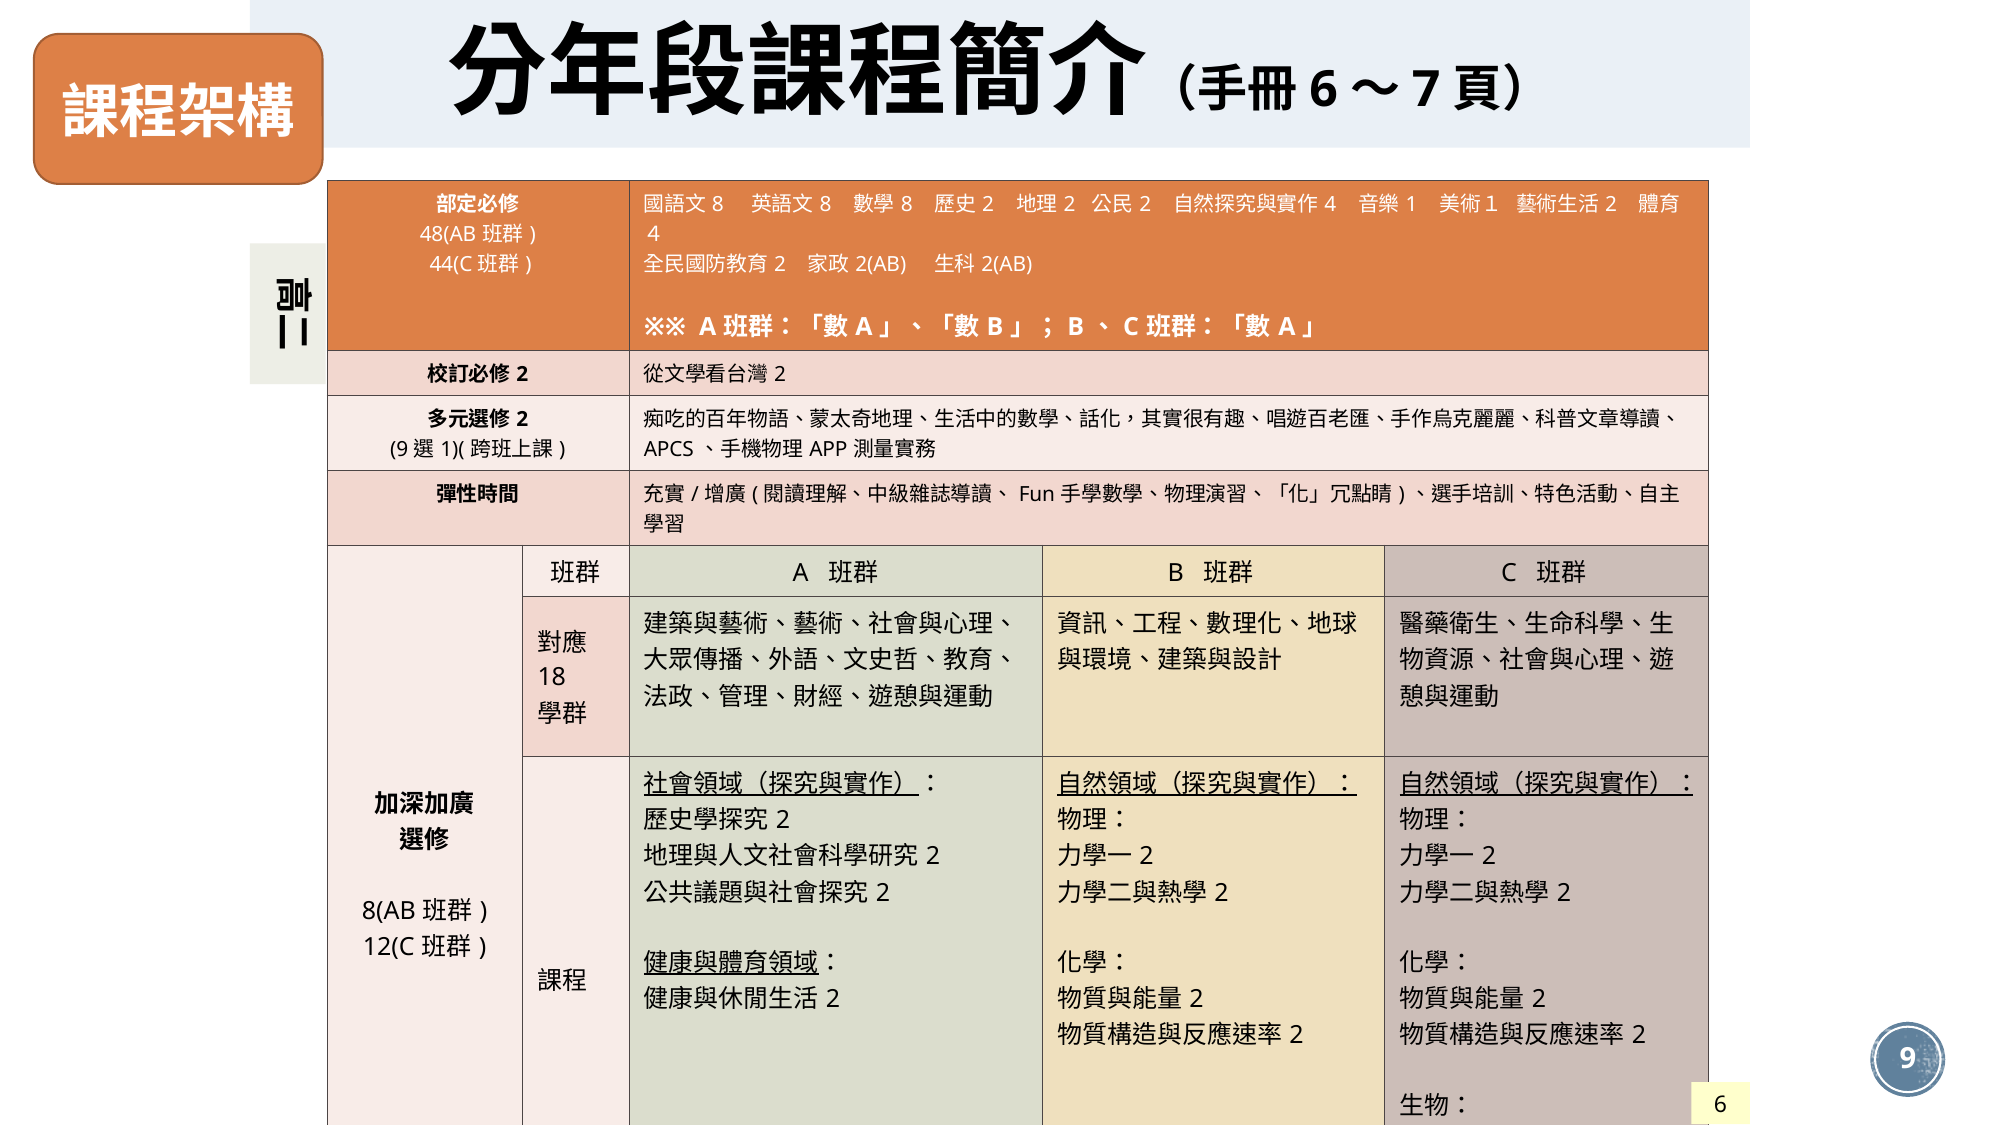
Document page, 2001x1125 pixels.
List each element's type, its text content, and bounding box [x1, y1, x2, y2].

text_box 課程架構 [32, 32, 324, 185]
text_box 6 [1691, 1082, 1750, 1125]
table_cell 自然領域（探究與實作）： 物理： 力學一2 力學二與熱學2 化學： 物質與能量2 物質構造與反應速率2 生物： 細胞與遺傳2 動物體的構造與功能2 [1385, 757, 1708, 1125]
table_cell C 班群 [1385, 546, 1708, 596]
table_cell 從文學看台灣2 [630, 351, 1708, 395]
table_cell 痴吃的百年物語、蒙太奇地理、生活中的數學、話化，其實很有趣、唱遊百老匯、手作烏克麗麗、科普文章導讀、APCS、手機物理APP測量實務 [630, 396, 1708, 470]
table_cell 對應 18 學群 [523, 597, 629, 756]
table_cell 多元選修2 (9選1)(跨班上課) [328, 396, 629, 470]
table_cell 充實/增廣(閱讀理解、中級雜誌導讀、Fun手學數學、物理演習、「化」冗點睛)、選手培訓、特色活動、自主學習 [630, 471, 1708, 545]
table_cell 彈性時間 [328, 471, 629, 545]
table_cell 建築與藝術、藝術、社會與心理、大眾傳播、外語、文史哲、教育、法政、管理、財經、遊憩與運動 [630, 597, 1042, 756]
table_cell B 班群 [1043, 546, 1384, 596]
text_box 高二 [249, 243, 326, 385]
table_cell 校訂必修2 [328, 351, 629, 395]
table_cell 社會領域（探究與實作）： 歷史學探究2 地理與人文社會科學研究2 公共議題與社會探究2 健康與體育領域： 健康與休閒生活2 [630, 757, 1042, 1125]
table_cell A 班群 [630, 546, 1042, 596]
table_cell 班群 [523, 546, 629, 596]
table_cell 課程 [523, 757, 629, 1125]
table_cell 醫藥衛生、生命科學、生物資源、社會與心理、遊憩與運動 [1385, 597, 1708, 756]
title 分年段課程簡介（手冊6～7頁） [249, 0, 1750, 148]
table_cell 加深加廣 選修 8(AB班群) 12(C班群) [328, 546, 522, 1125]
table_header 國語文8 英語文8 數學8 歷史2 地理2 公民2 自然探究與實作4 音樂1 美術１ 藝術生活2 體育４ 全民國防教育2 家政2(AB) 生科2(AB) ※※ A班群：「數A」、「數B」；B、C班群：「數A」 [630, 181, 1708, 350]
table_cell 自然領域（探究與實作）： 物理： 力學一2 力學二與熱學2 化學： 物質與能量2 物質構造與反應速率2 [1043, 757, 1384, 1125]
slide_number 9 [1855, 1028, 1961, 1089]
table_cell 資訊、工程、數理化、地球與環境、建築與設計 [1043, 597, 1384, 756]
table_header 部定必修 48(AB班群) 44(C班群) [328, 181, 629, 350]
